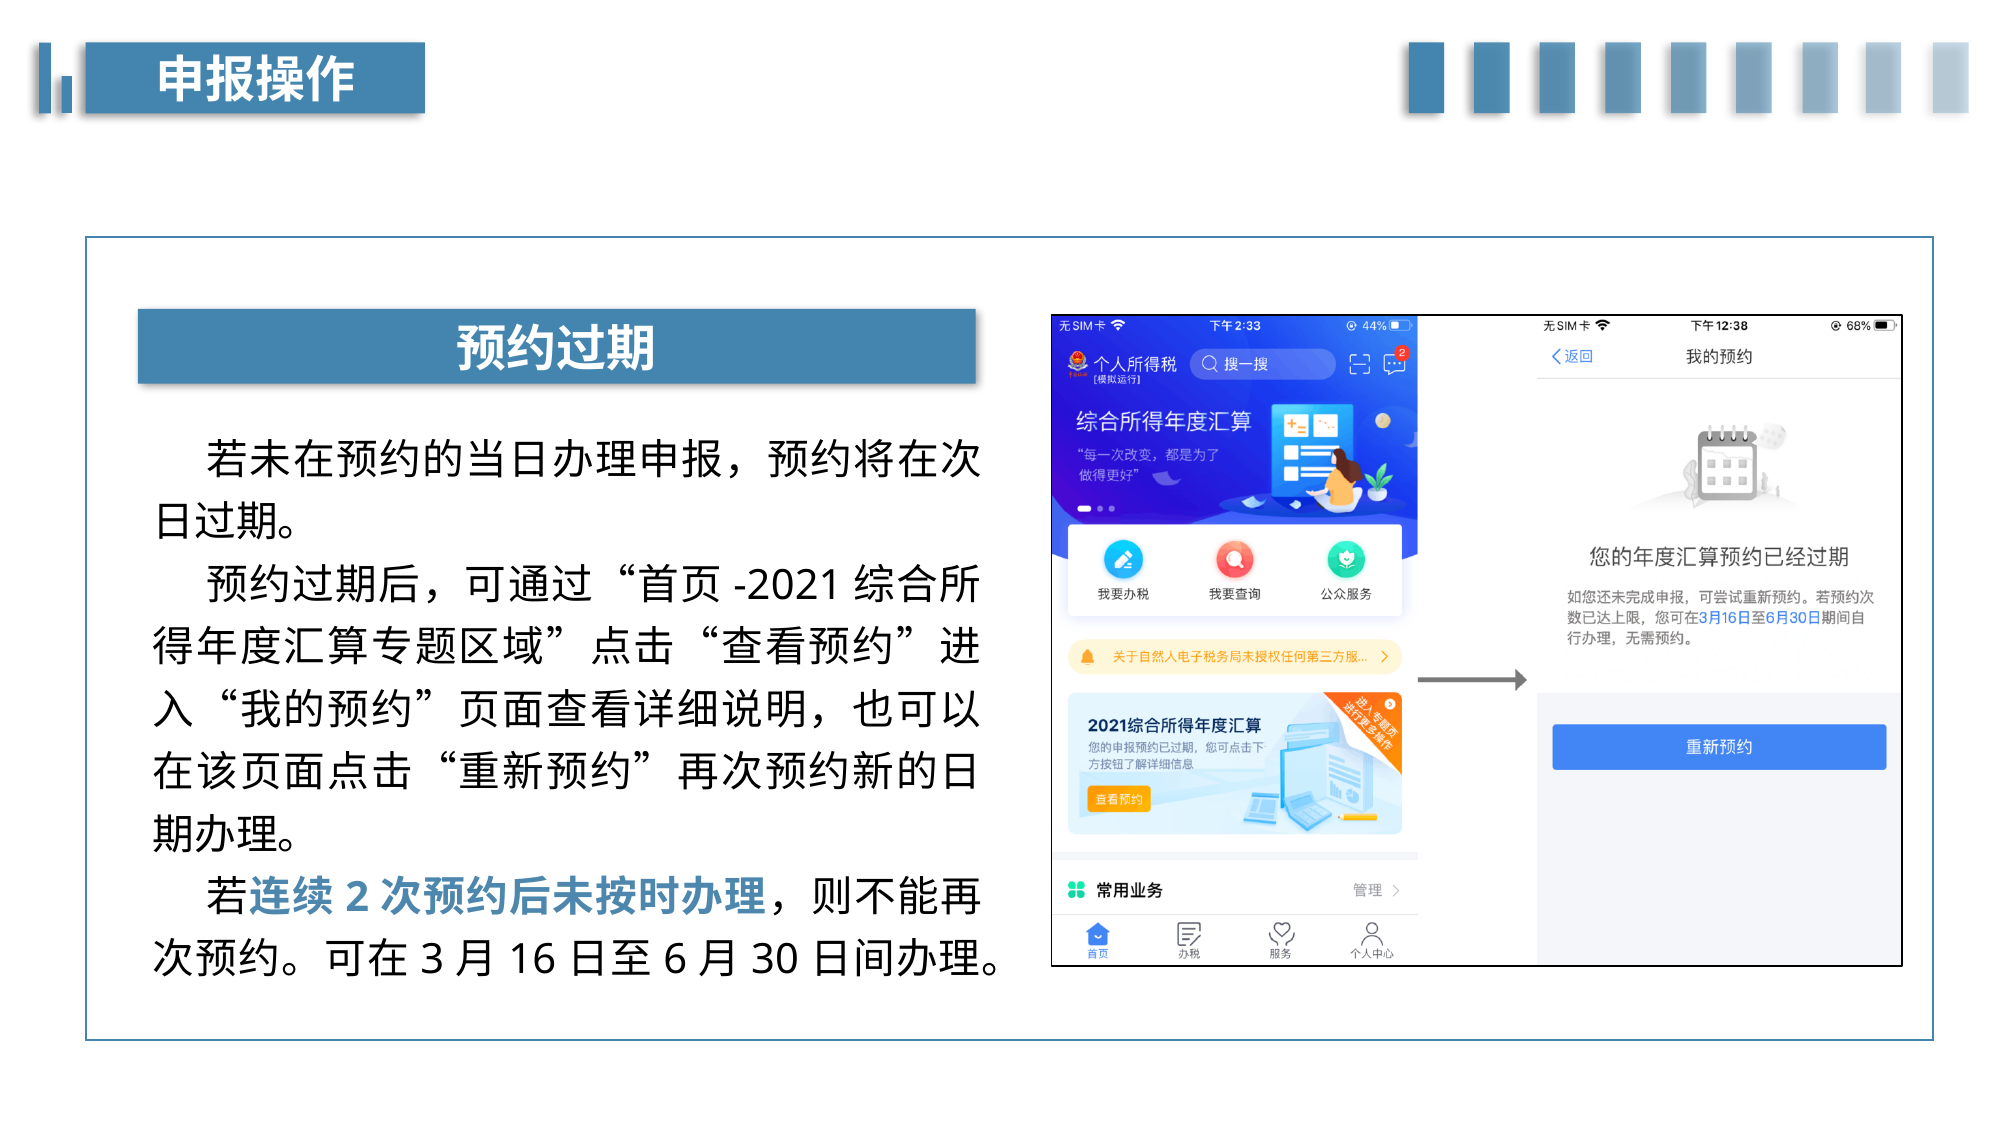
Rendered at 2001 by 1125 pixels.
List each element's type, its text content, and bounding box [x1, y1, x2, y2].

text_box 申报操作 [85, 42, 425, 114]
text_box [1736, 42, 1772, 114]
text_box [1865, 42, 1902, 114]
text_box [61, 76, 72, 113]
text_box [1474, 42, 1510, 114]
text_box [1408, 42, 1445, 114]
text_box [1932, 42, 1969, 114]
text_box [85, 236, 1934, 1041]
text_box [1539, 42, 1575, 114]
text_box [1605, 42, 1641, 114]
text_box [1802, 42, 1838, 114]
text_box [1671, 42, 1707, 114]
picture [1051, 315, 1902, 966]
text_box [39, 42, 51, 114]
